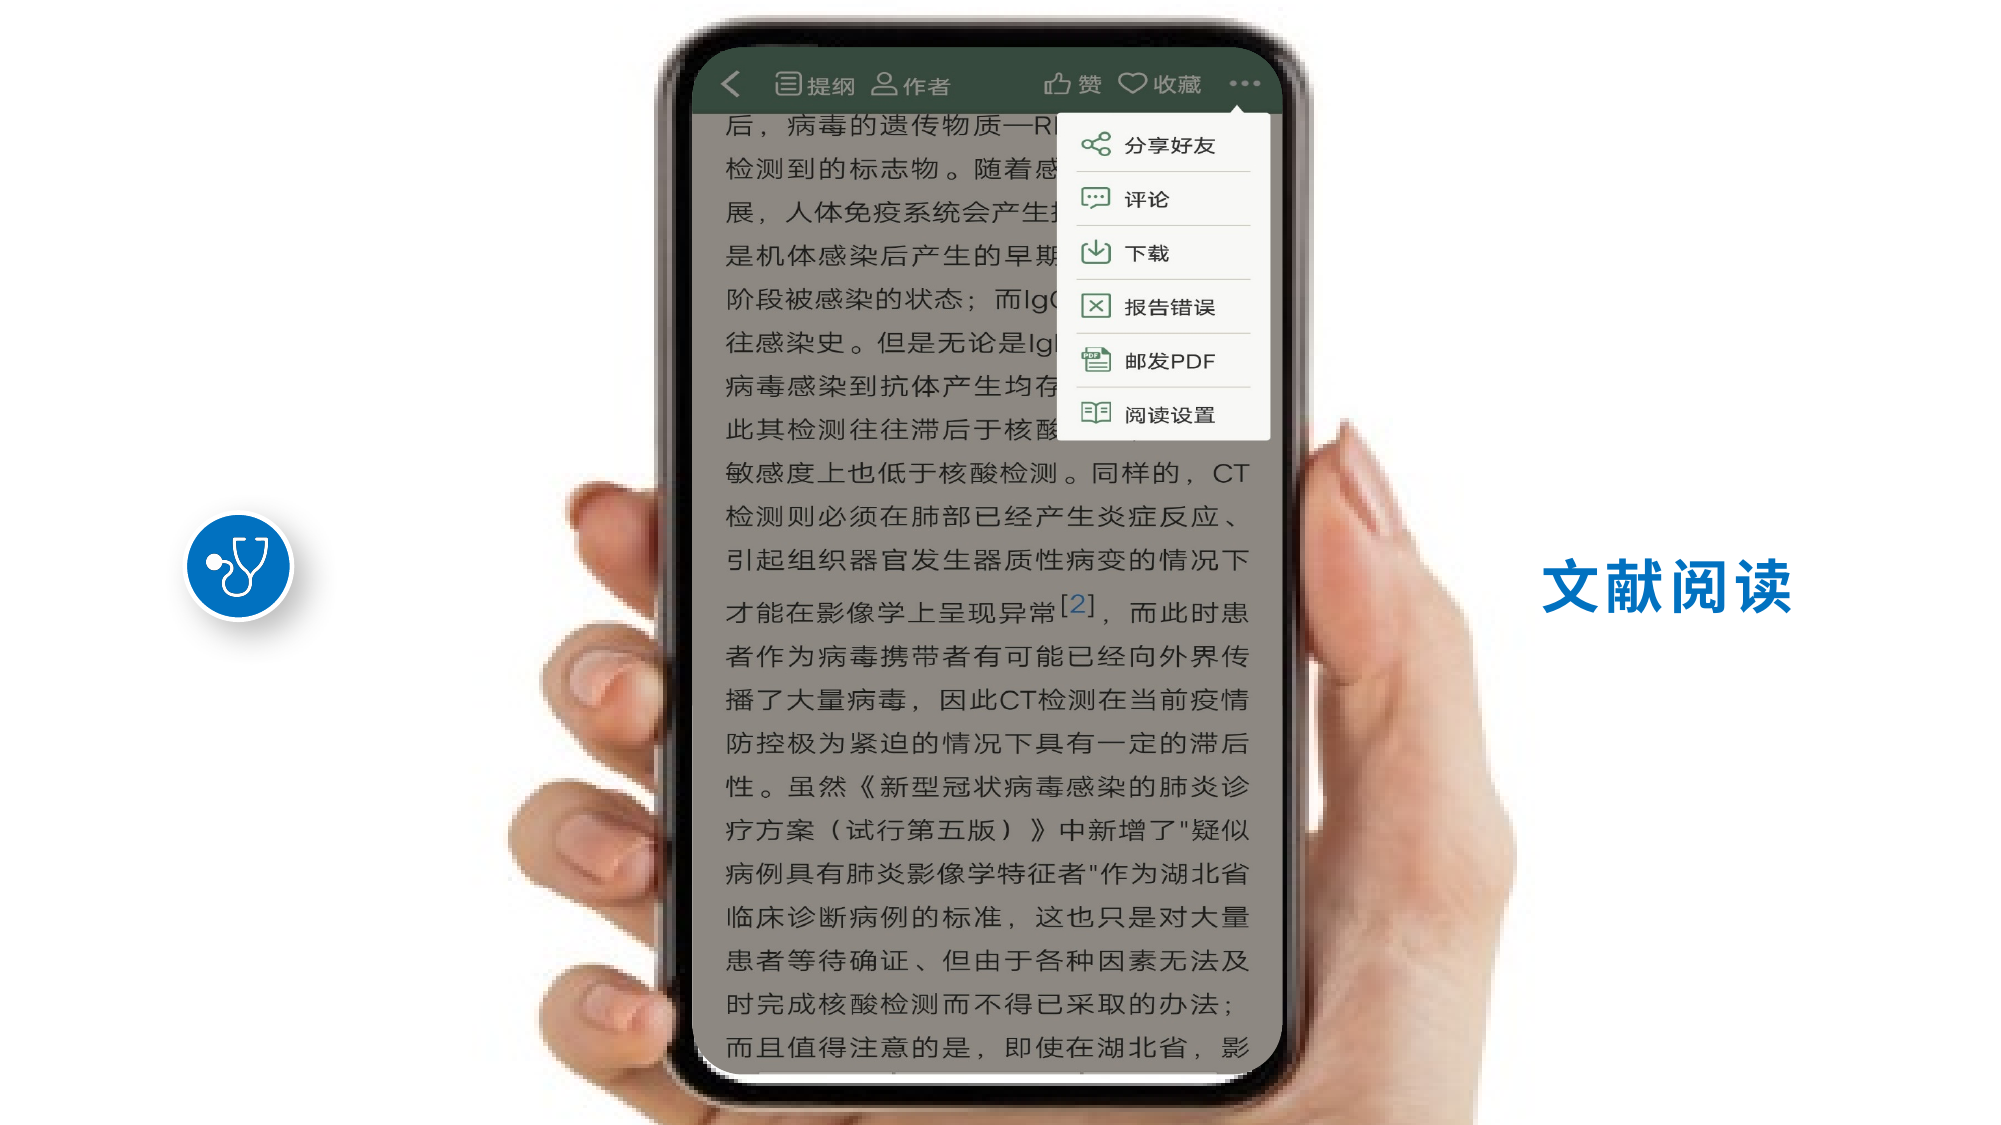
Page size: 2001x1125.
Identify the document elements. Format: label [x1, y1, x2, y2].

picture [402, 0, 1726, 1125]
text_box [183, 511, 294, 621]
picture [201, 530, 273, 602]
